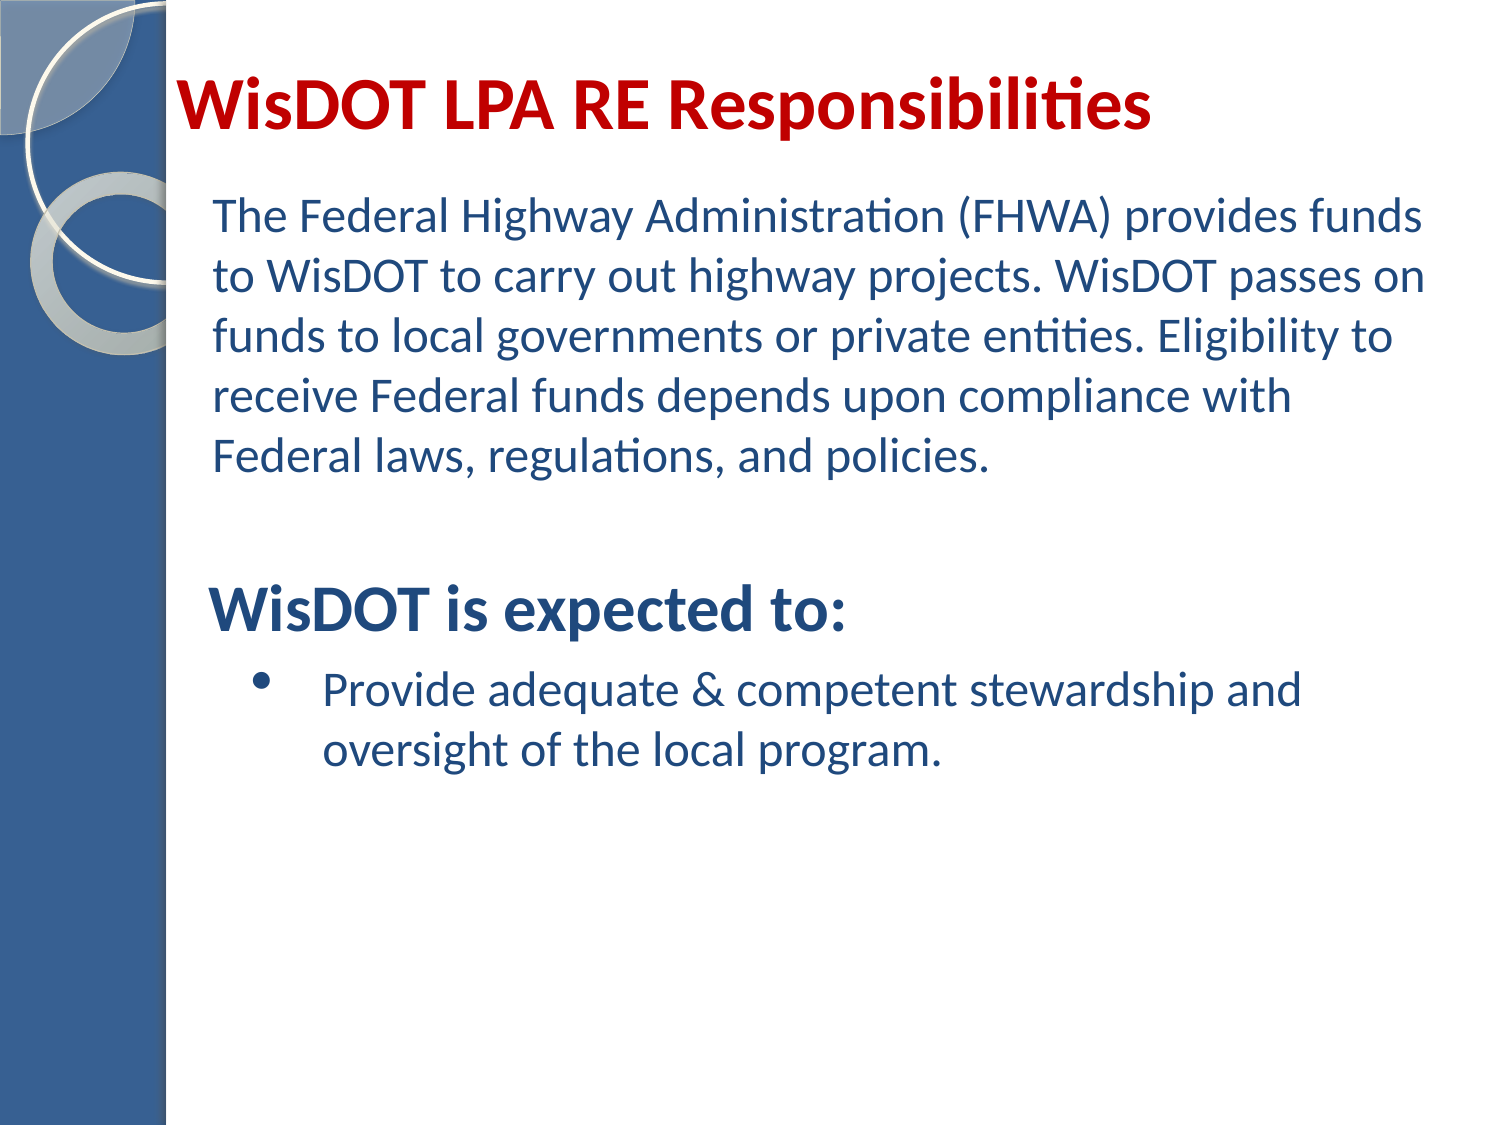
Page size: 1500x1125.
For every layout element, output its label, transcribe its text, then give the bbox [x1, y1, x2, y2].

title WisDOT LPA RE Responsibilities [161, 4, 1488, 196]
list The Federal Highway Administration (FHWA) provides funds to WisDOT to carry out highway projects. WisDOT passes on funds to local governments or private entities. Eligibility to receive Federal funds depends upon compliance with Federal laws, regulations, and policies. WisDOT is expected to: Provide adequate & competent stewardship and oversight of the local program. [187, 174, 1463, 1088]
